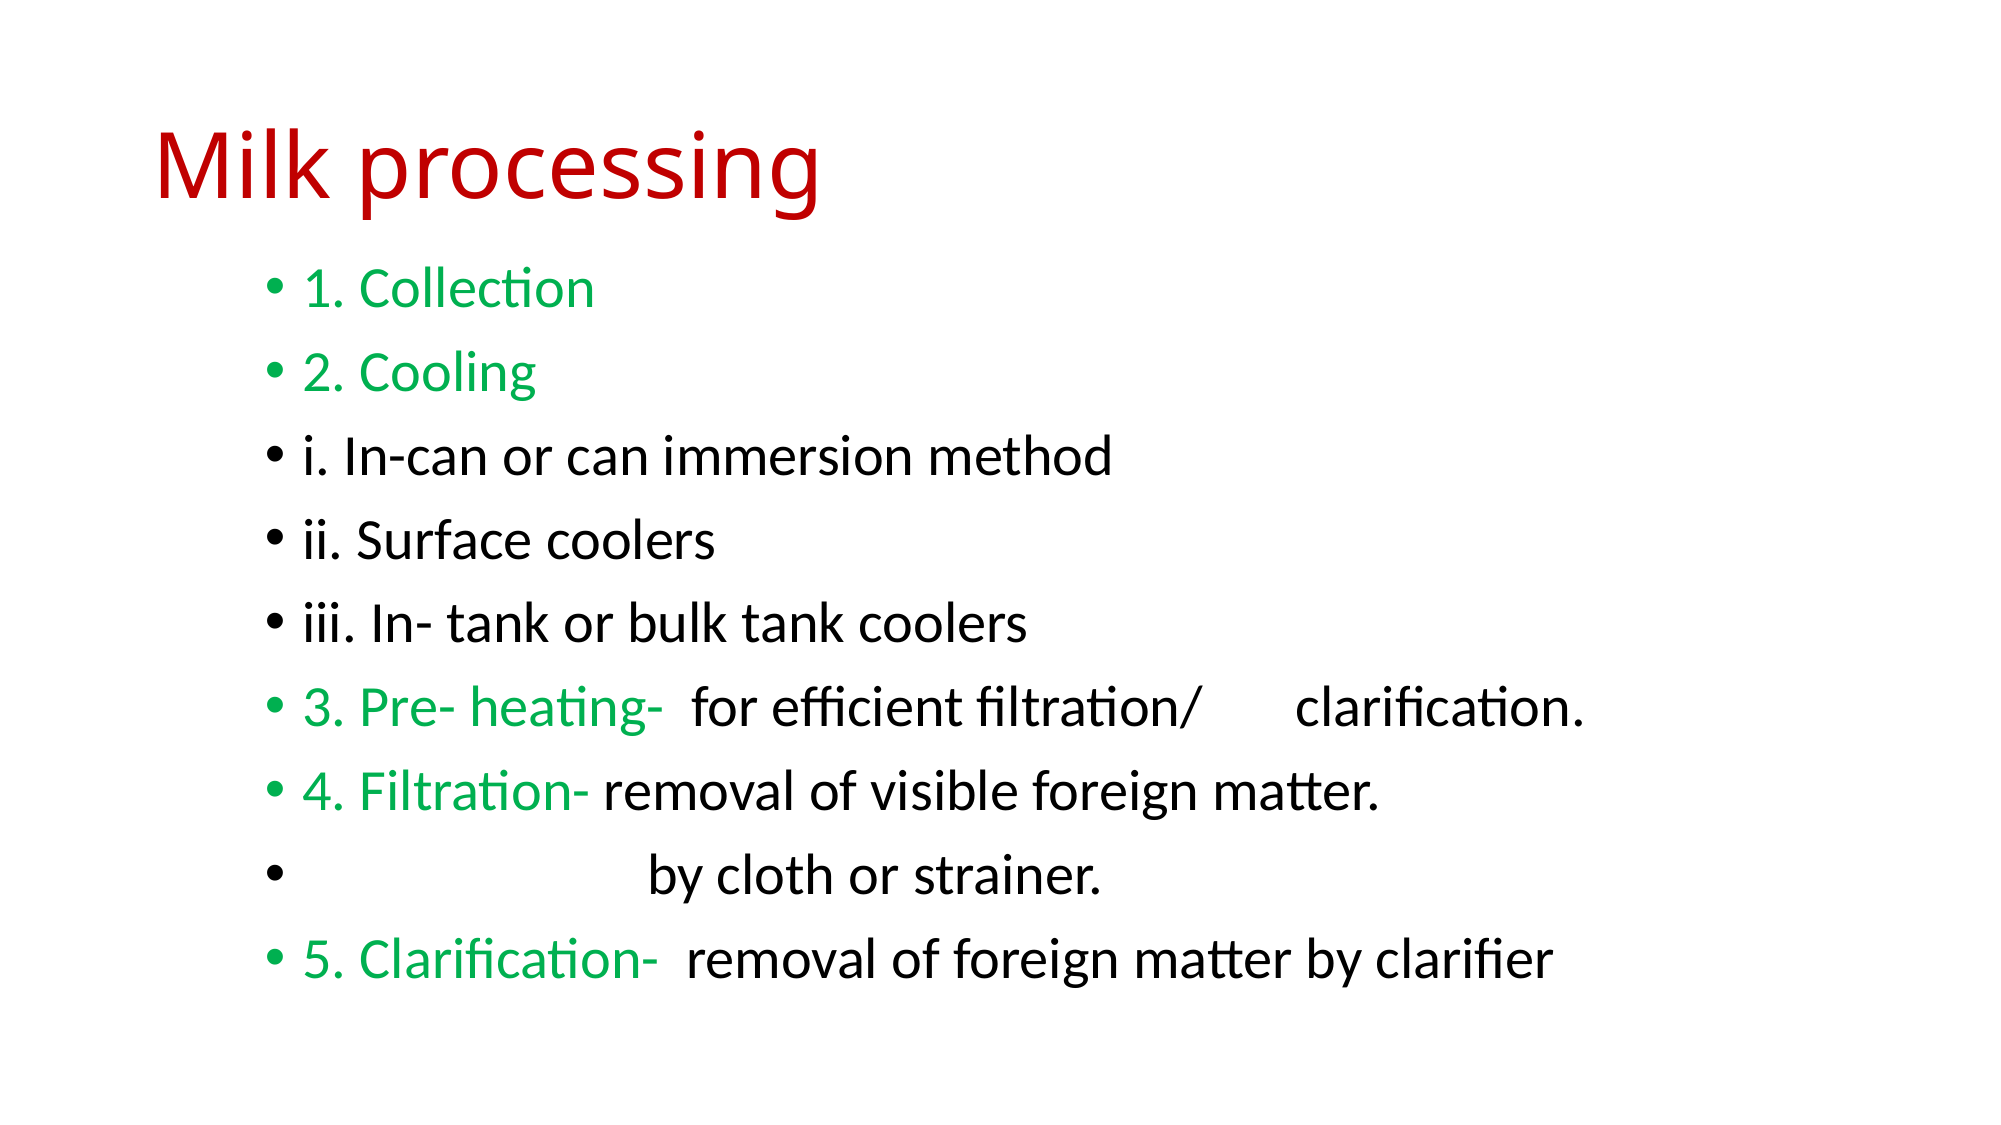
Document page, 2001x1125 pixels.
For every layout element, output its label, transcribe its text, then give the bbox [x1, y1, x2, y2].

list 1. Collection 2. Cooling i. In-can or can immersion method ii. Surface coolers iii. In- tank or bulk tank coolers 3. Pre- heating- for efficient filtration/ clarification. 4. Filtration- removal of visible foreign matter. by cloth or strainer. 5. Clarification- removal of foreign matter by clarifier [249, 249, 1750, 1125]
title Milk processing [137, 59, 1863, 278]
